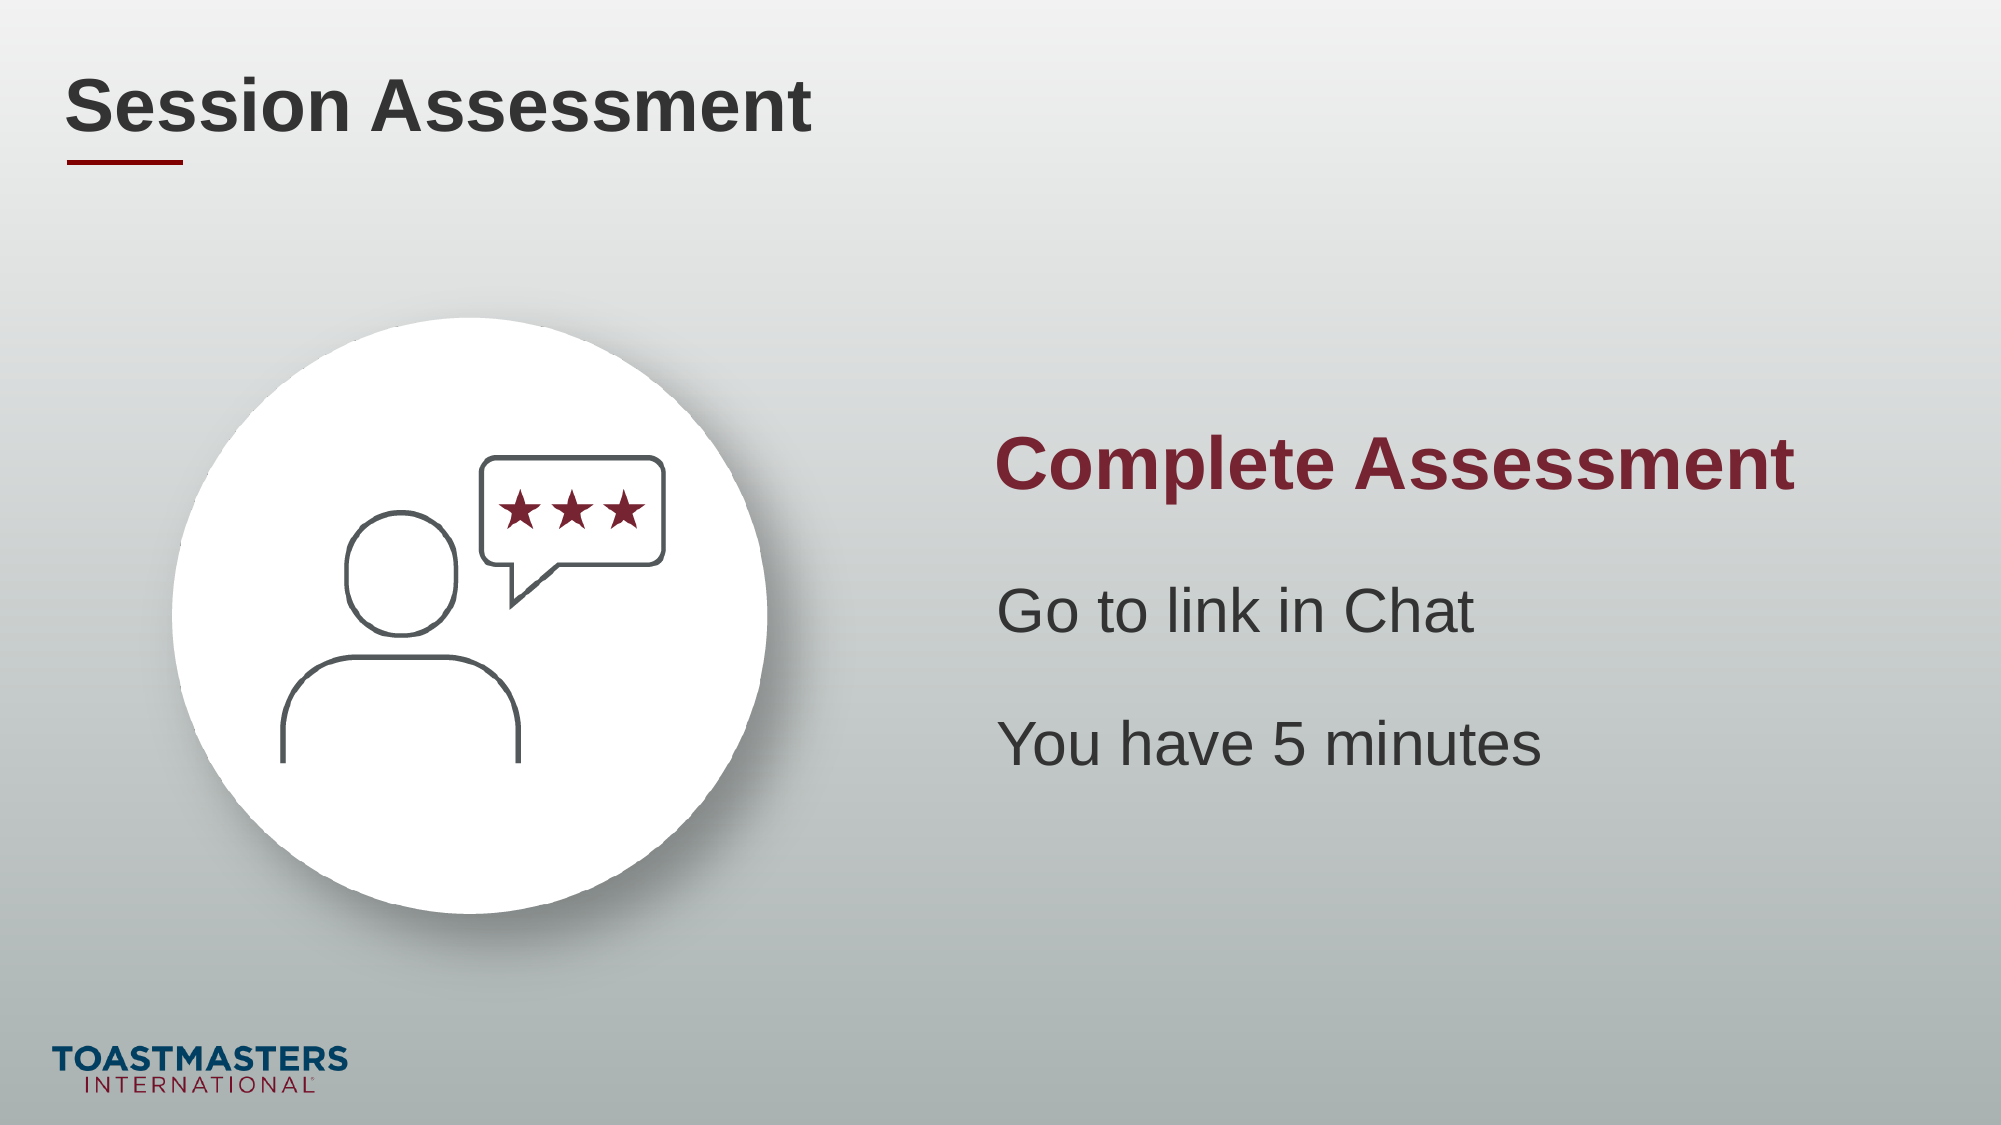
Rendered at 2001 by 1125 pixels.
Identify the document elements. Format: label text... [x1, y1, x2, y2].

list Session Assessment [50, 48, 1934, 155]
list Go to link in Chat You have 5 minutes [982, 562, 1936, 946]
picture [125, 270, 871, 1017]
